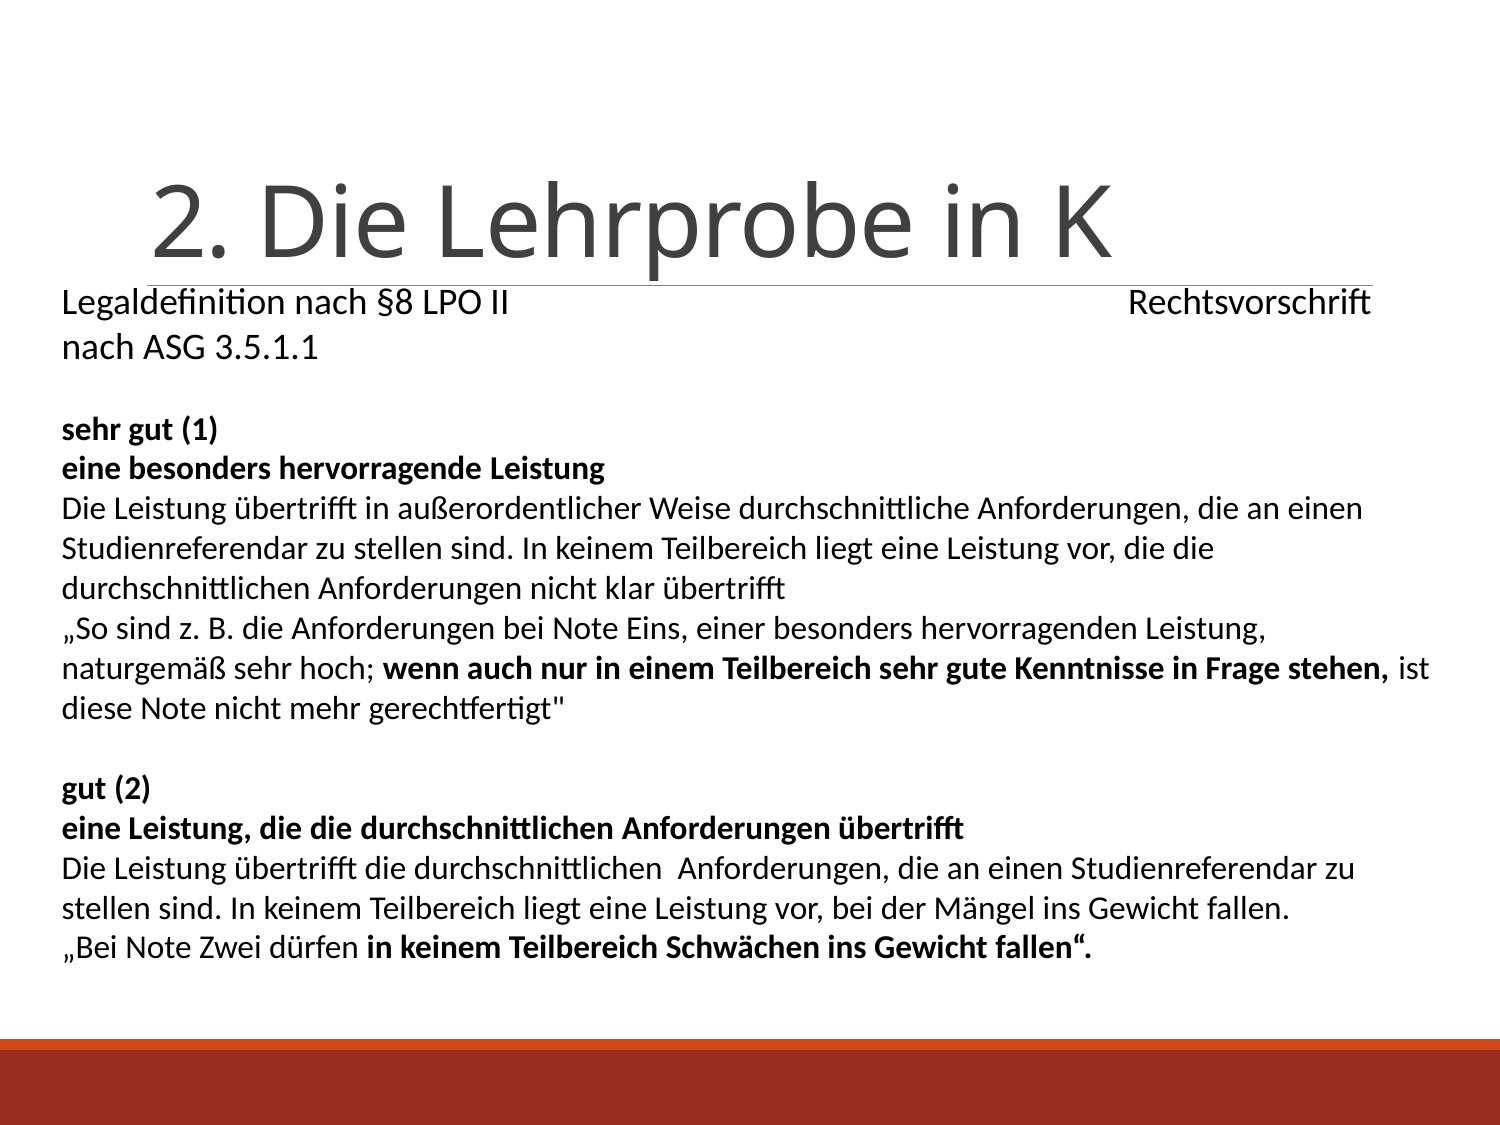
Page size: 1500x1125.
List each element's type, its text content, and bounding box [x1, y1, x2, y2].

title 2. Die Lehrprobe in K [135, 47, 1373, 269]
text_box Legaldefinition nach §8 LPO II Rechtsvorschrift nach ASG 3.5.1.1 sehr gut (1) eine besonders hervorragende Leistung Die Leistung übertrifft in außerordentlicher Weise durchschnittliche Anforderungen, die an einen Studienreferendar zu stellen sind. In keinem Teilbereich liegt eine Leistung vor, die die durchschnittlichen Anforderungen nicht klar übertrifft „So sind z. B. die Anforderungen bei Note Eins, einer besonders hervorragenden Leistung, naturgemäß sehr hoch; wenn auch nur in einem Teilbereich sehr gute Kenntnisse in Frage stehen, ist diese Note nicht mehr gerechtfertigt" gut (2) eine Leistung, die die durchschnittlichen Anforderungen übertrifft Die Leistung übertrifft die durchschnittlichen Anforderungen, die an einen Studienreferendar zu stellen sind. In keinem Teilbereich liegt eine Leistung vor, bei der Mängel ins Gewicht fallen. „Bei Note Zwei dürfen in keinem Teilbereich Schwächen ins Gewicht fallen“. [46, 269, 1454, 1023]
